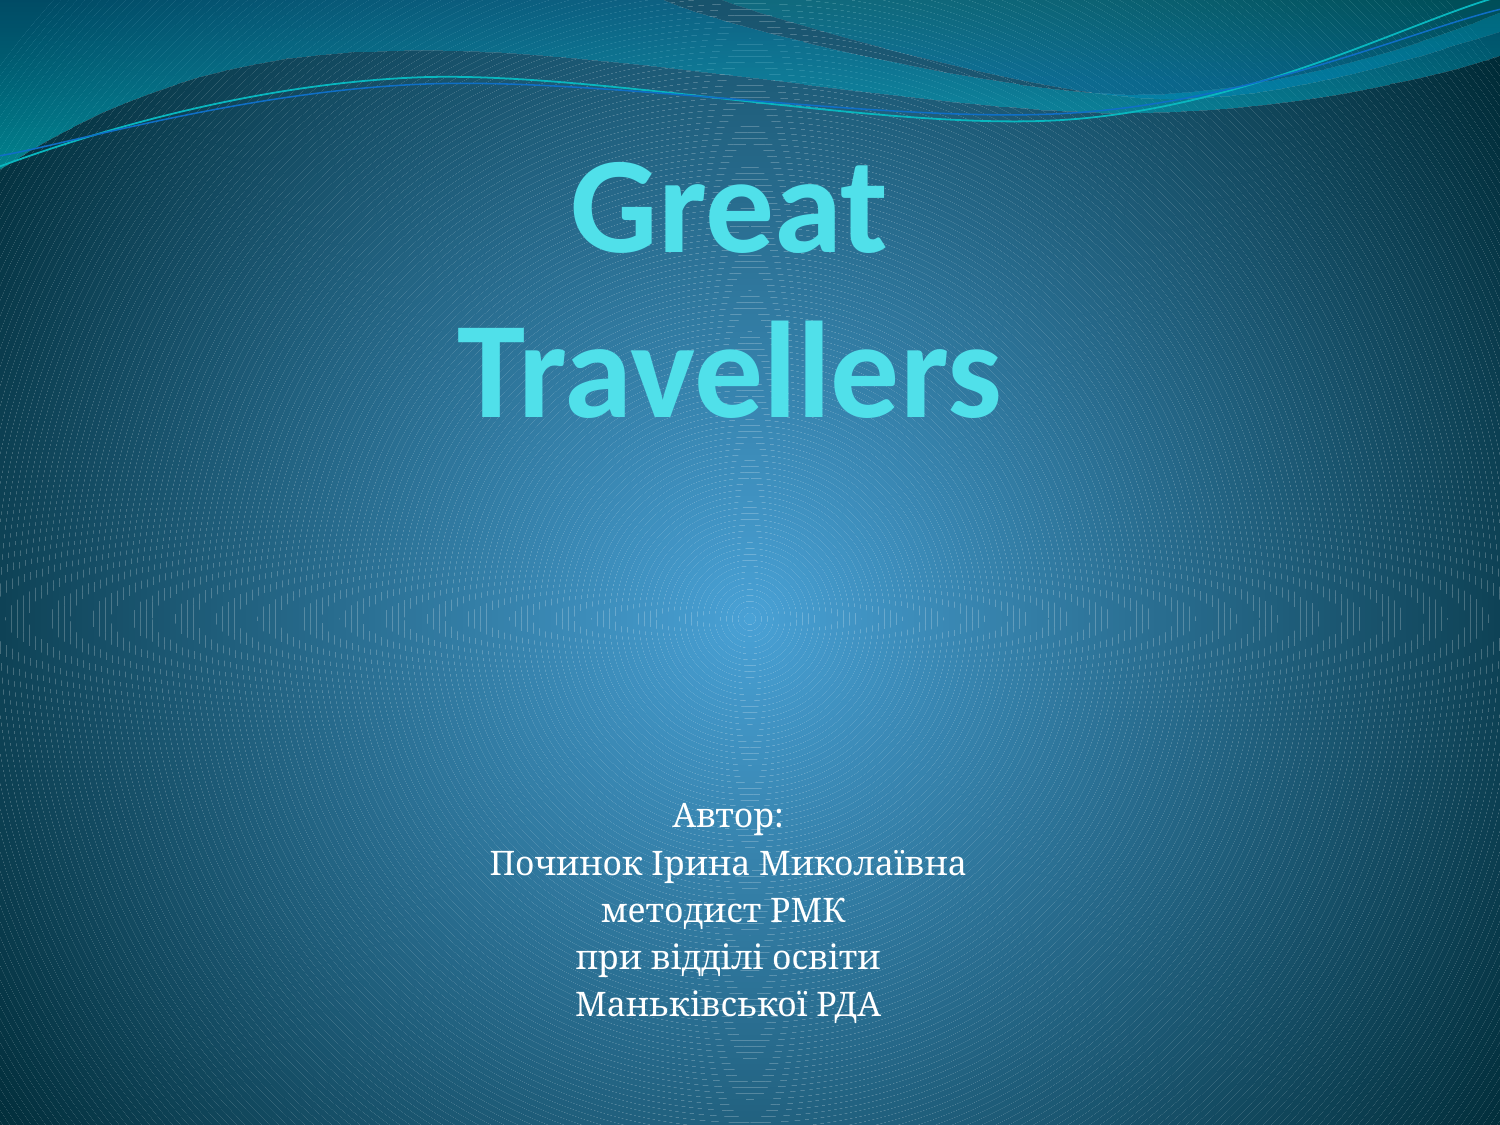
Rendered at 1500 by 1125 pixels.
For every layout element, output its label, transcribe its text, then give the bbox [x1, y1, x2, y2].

subtitle Автор: Починок Ірина Миколаївна методист РМК при відділі освіти Маньківської РДА [87, 739, 1376, 1035]
title Great Travellers [87, 101, 1376, 610]
